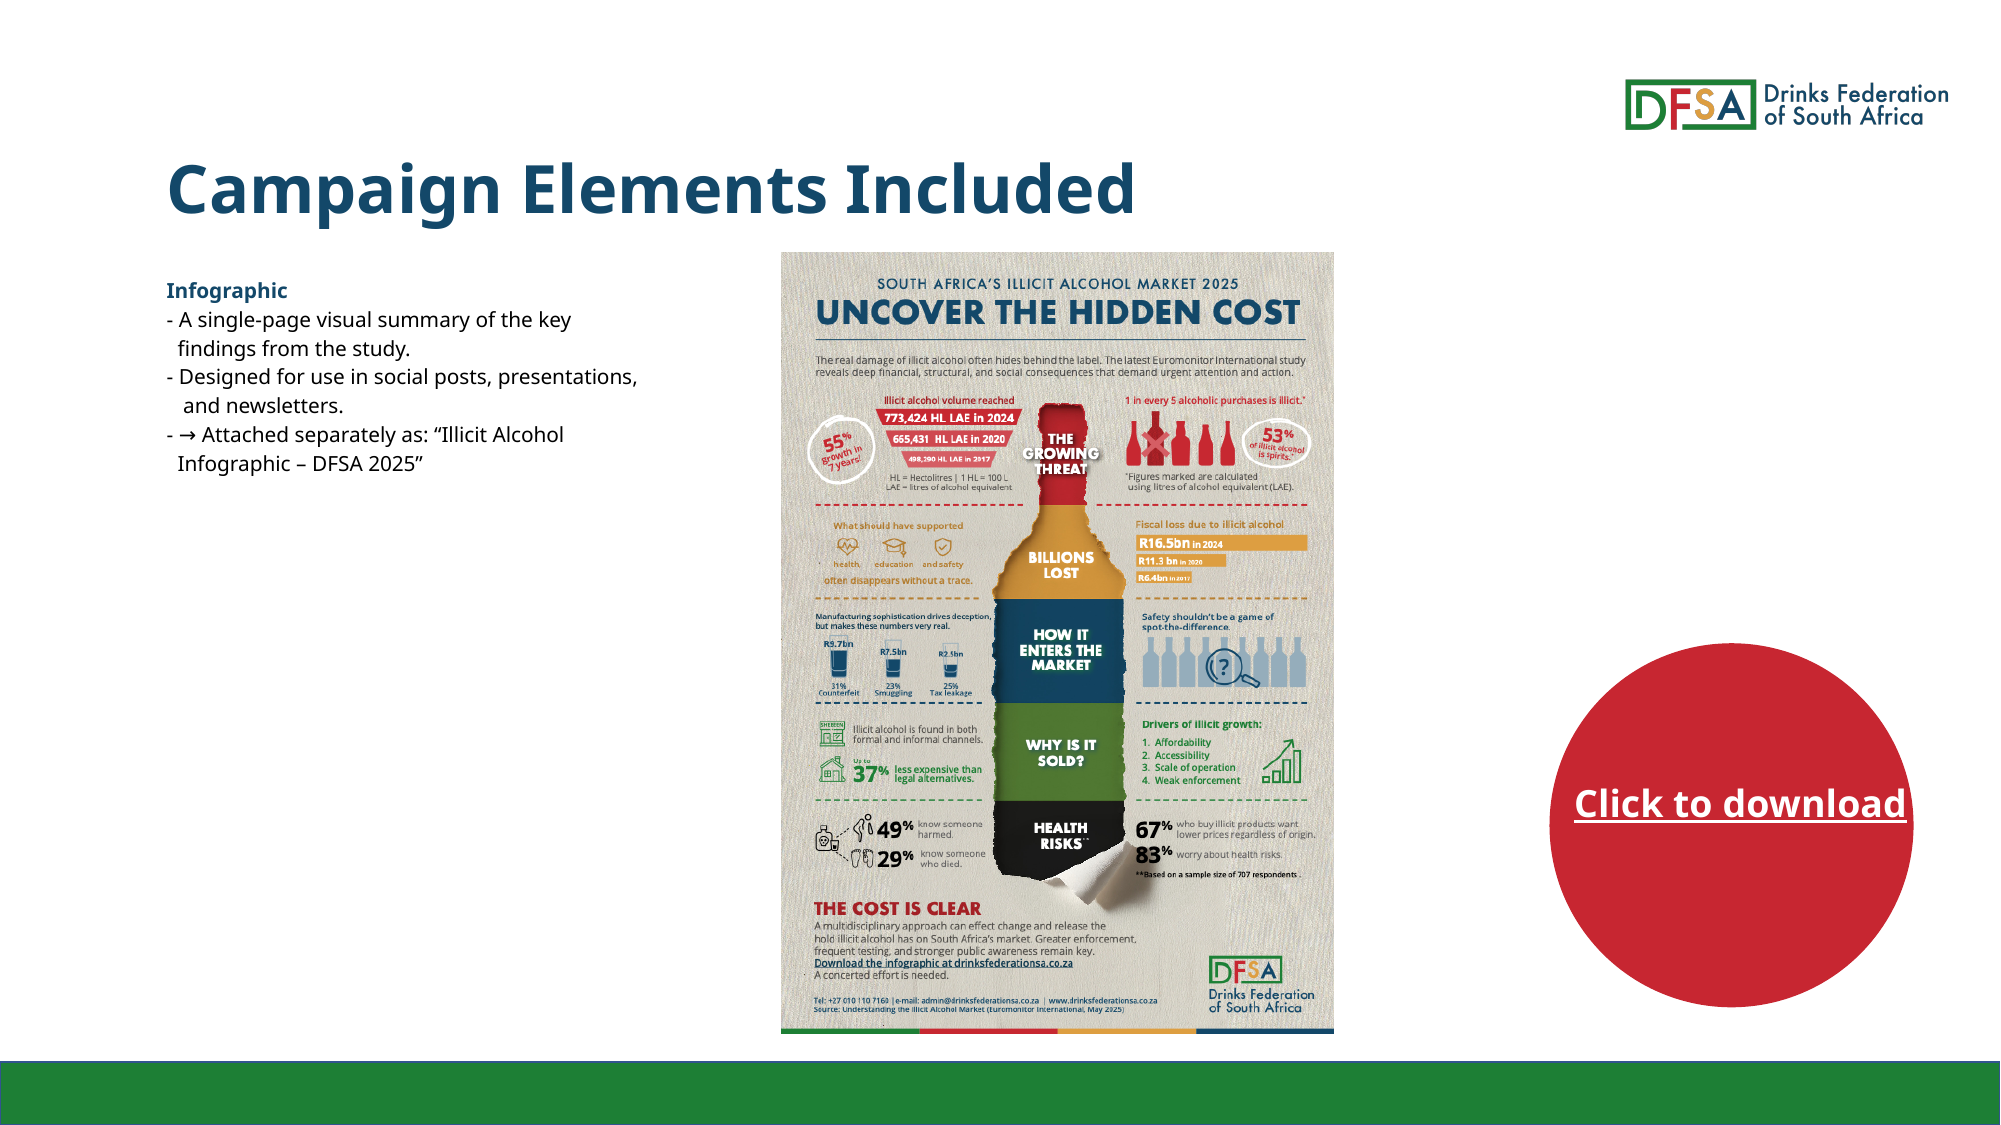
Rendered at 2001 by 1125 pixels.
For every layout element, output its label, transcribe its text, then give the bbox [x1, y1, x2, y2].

text_box [1556, 642, 1907, 772]
text_box Click to download [1549, 772, 1932, 839]
picture [1619, 74, 1951, 138]
text_box Campaign Elements Included [151, 127, 1795, 234]
text_box [0, 1061, 2000, 1125]
text_box [1548, 811, 1915, 1009]
text_box Infographic - A single-page visual summary of the key findings from the study. - Designed for use in social posts, presentations, and newsletters. - → Attached separately as: “Illicit Alcohol Infographic – DFSA 2025” [151, 266, 705, 483]
picture [781, 252, 1334, 1034]
